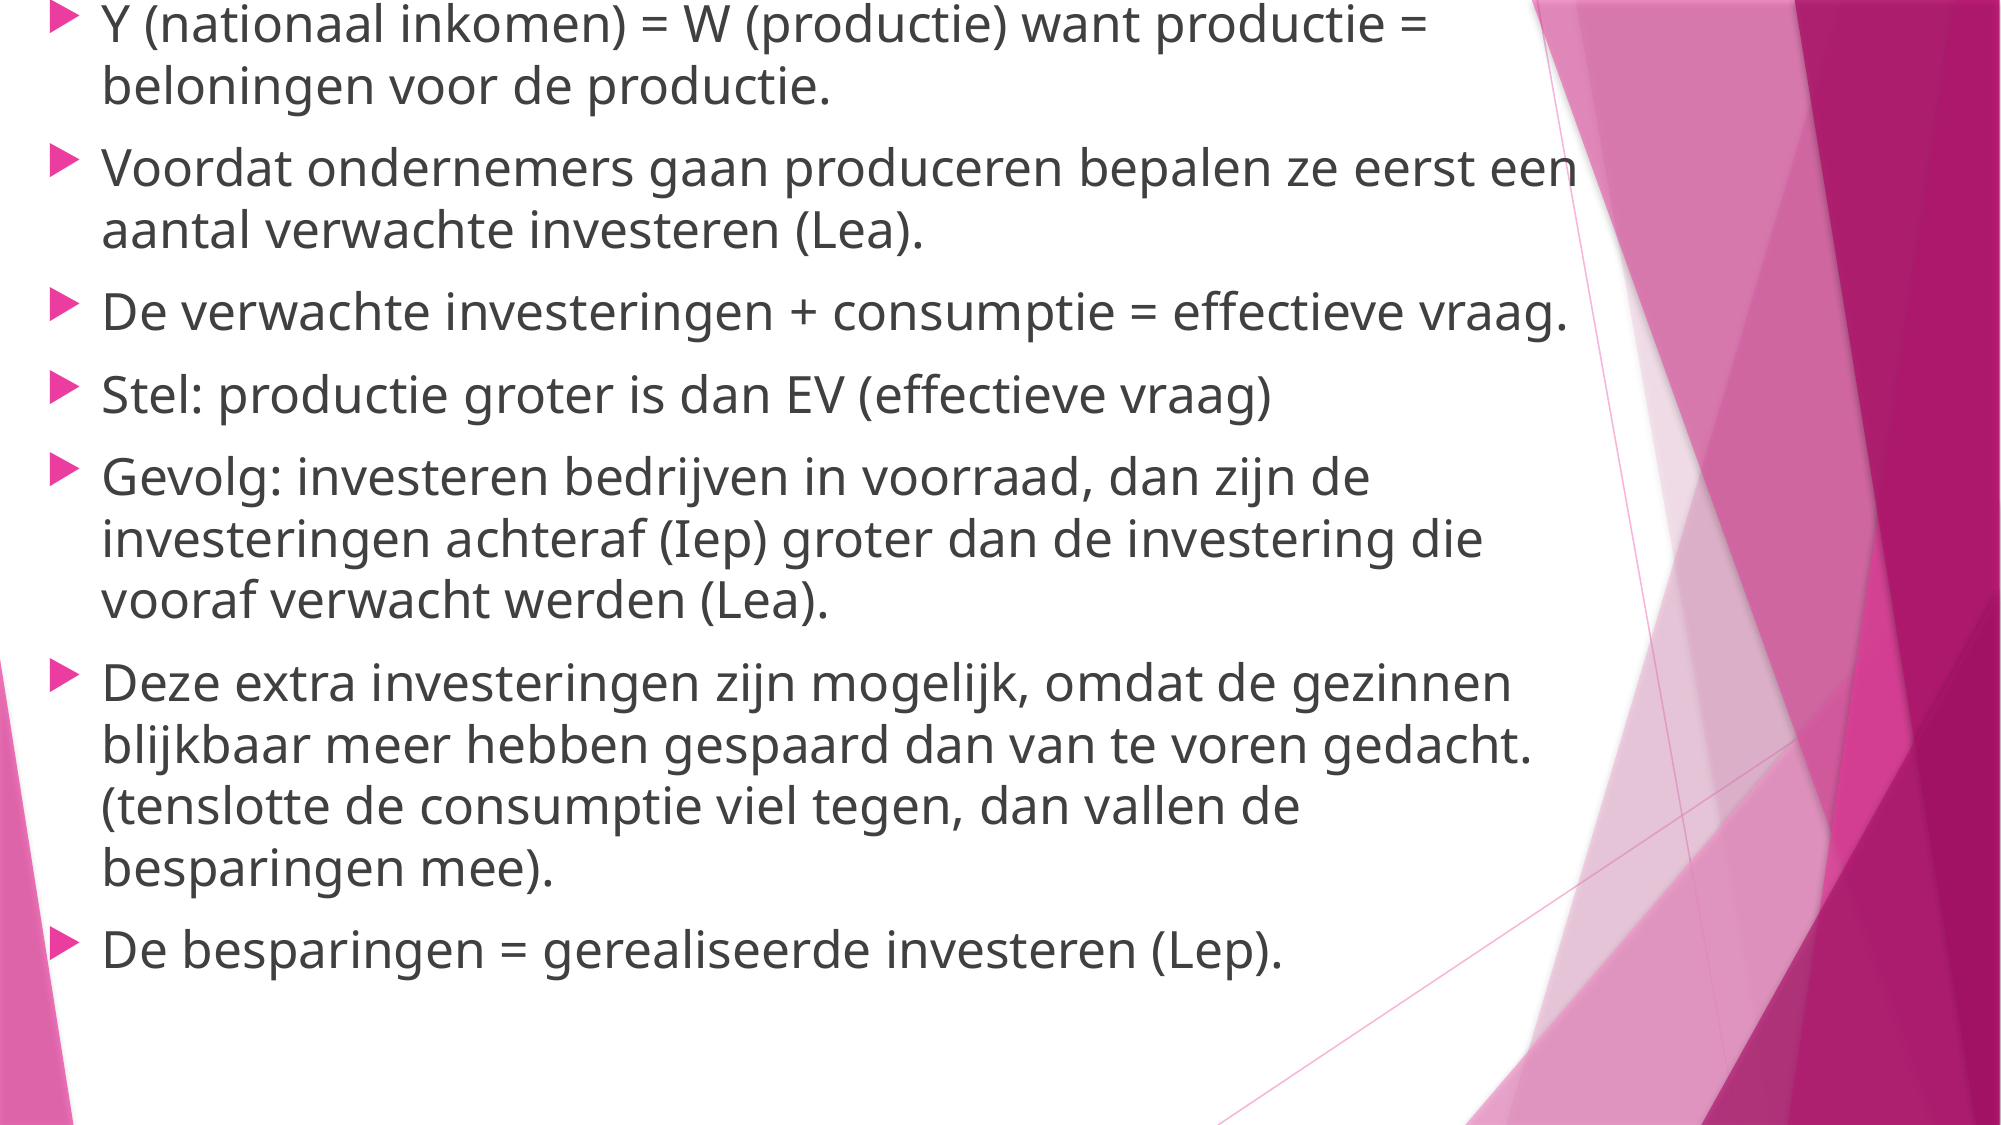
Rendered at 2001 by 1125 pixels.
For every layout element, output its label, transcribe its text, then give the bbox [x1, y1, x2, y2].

list Y (nationaal inkomen) = W (productie) want productie = beloningen voor de productie. Voordat ondernemers gaan produceren bepalen ze eerst een aantal verwachte investeren (Lea). De verwachte investeringen + consumptie = effectieve vraag. Stel: productie groter is dan EV (effectieve vraag) Gevolg: investeren bedrijven in voorraad, dan zijn de investeringen achteraf (Iep) groter dan de investering die vooraf verwacht werden (Lea). Deze extra investeringen zijn mogelijk, omdat de gezinnen blijkbaar meer hebben gespaard dan van te voren gedacht. (tenslotte de consumptie viel tegen, dan vallen de besparingen mee). De besparingen = gerealiseerde investeren (Lep). [31, 0, 1615, 992]
